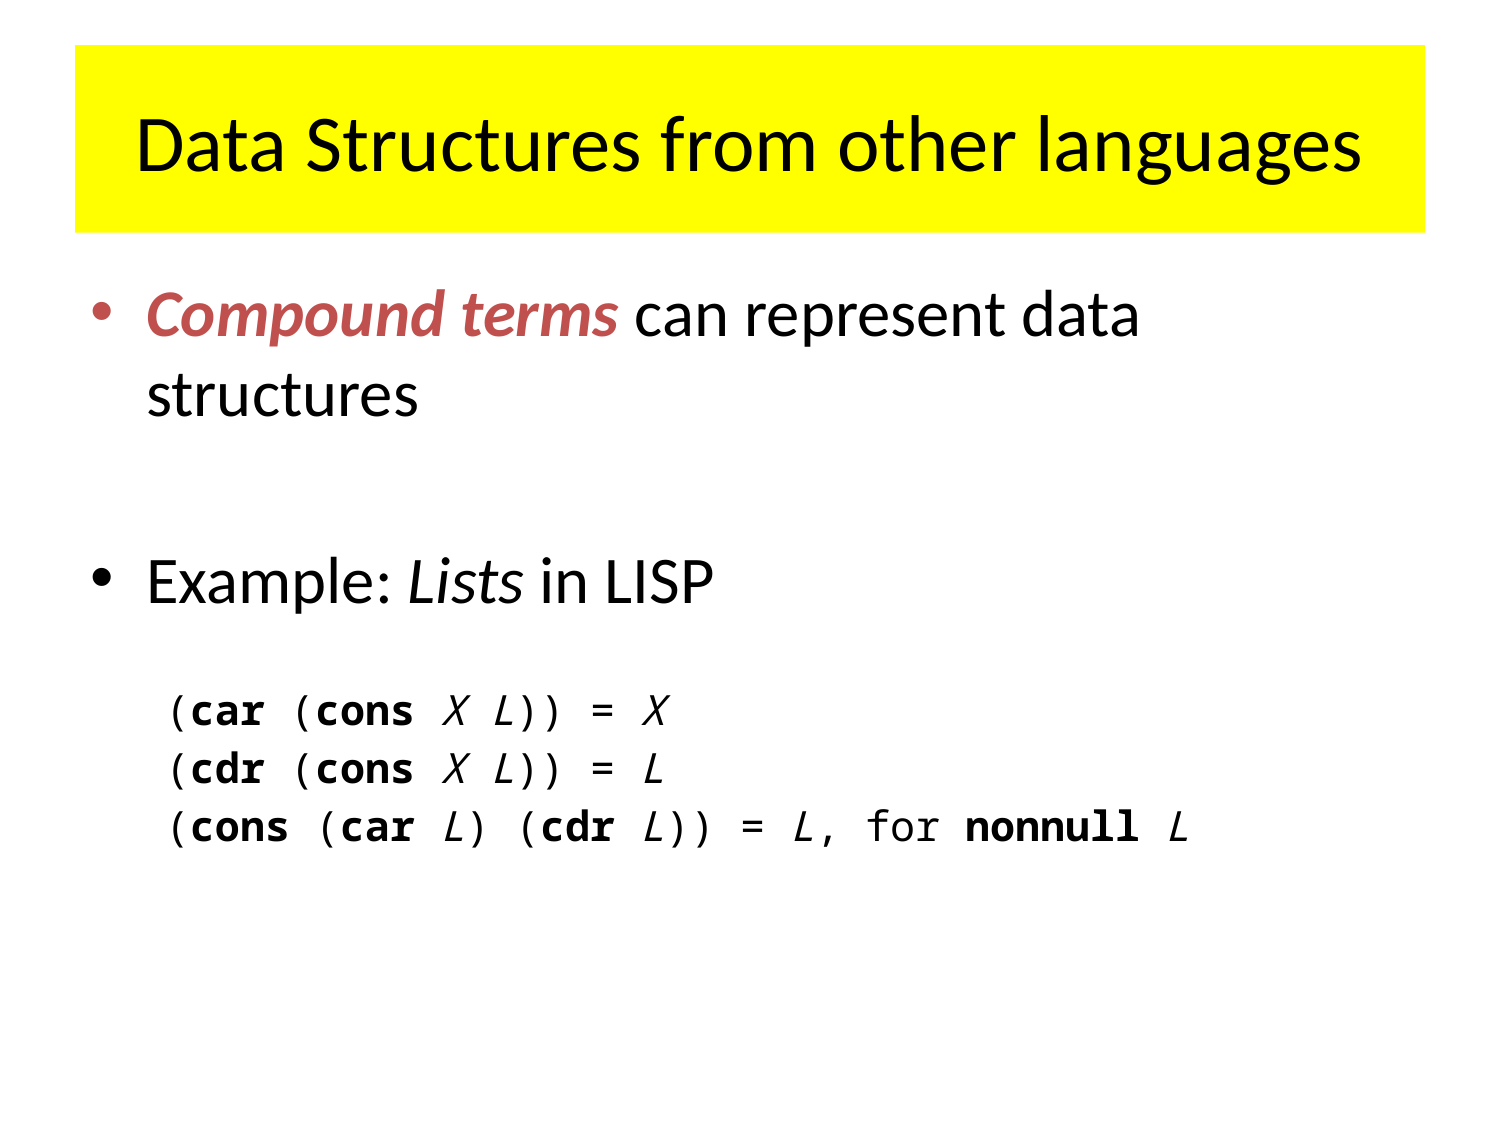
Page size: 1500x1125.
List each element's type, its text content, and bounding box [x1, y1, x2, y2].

list Compound terms can represent data structures Example: Lists in LISP (car (cons X L)) = X (cdr (cons X L)) = L (cons (car L) (cdr L)) = L, for nonnull L [75, 262, 1425, 1005]
title Data Structures from other languages [75, 45, 1425, 233]
